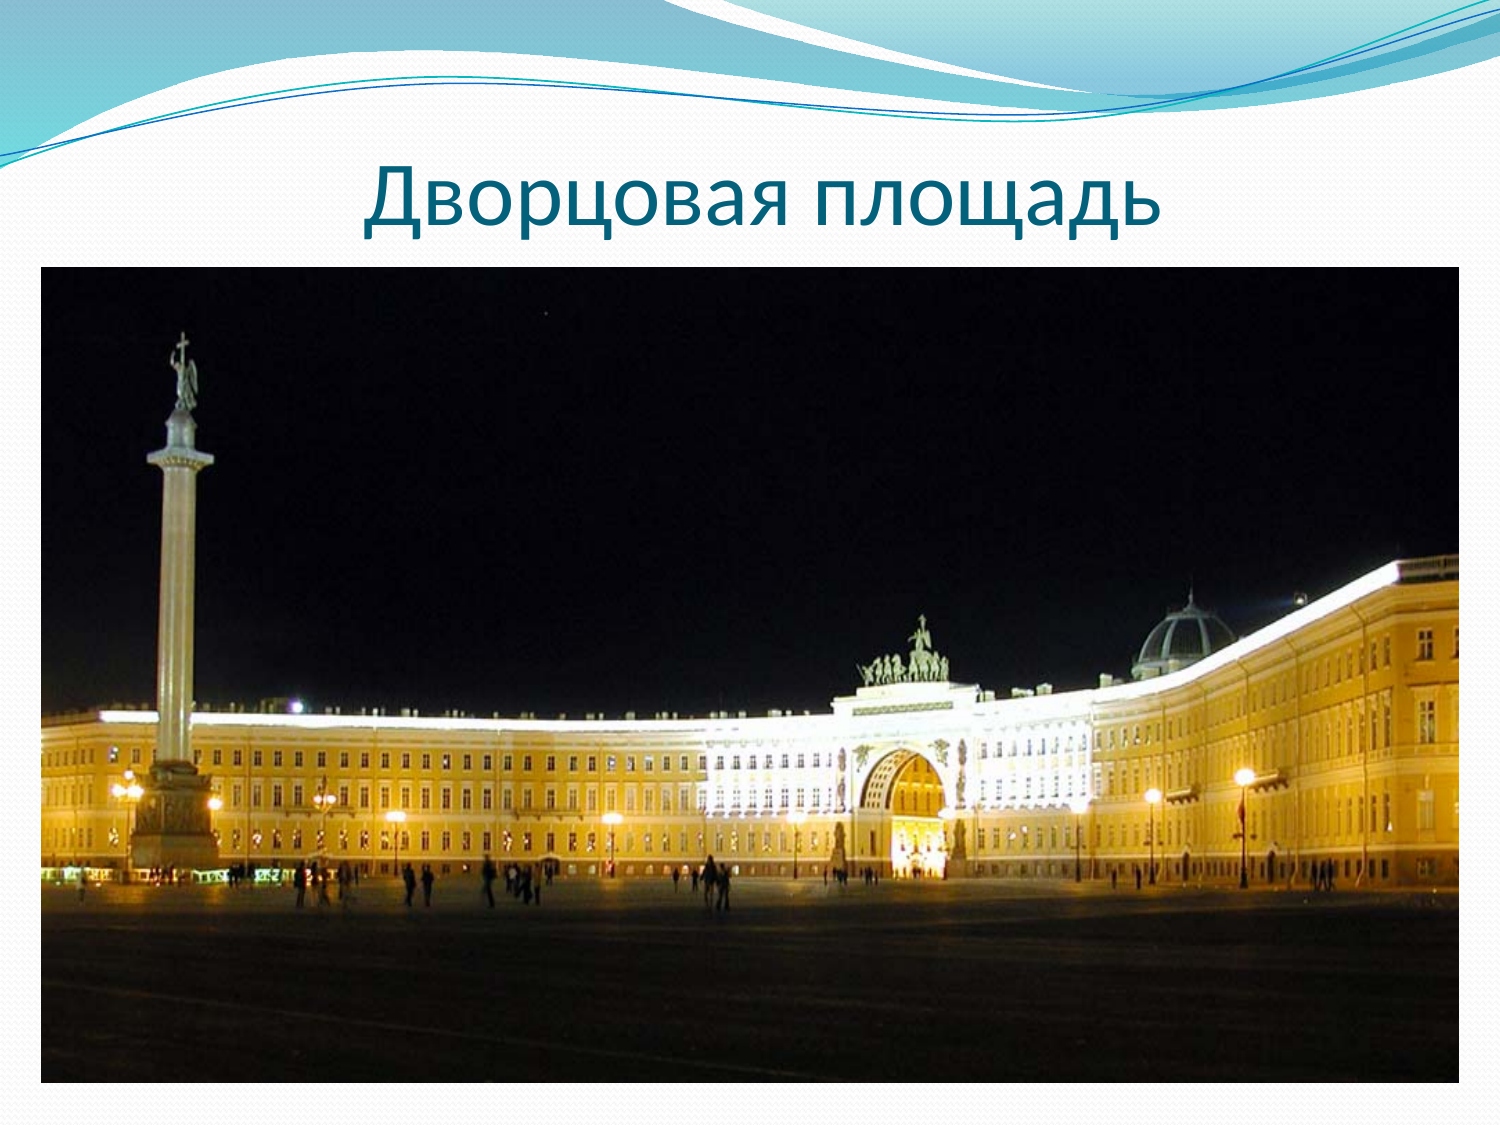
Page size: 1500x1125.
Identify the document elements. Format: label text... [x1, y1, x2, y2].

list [41, 266, 1459, 1083]
title Дворцовая площадь [88, 125, 1439, 244]
